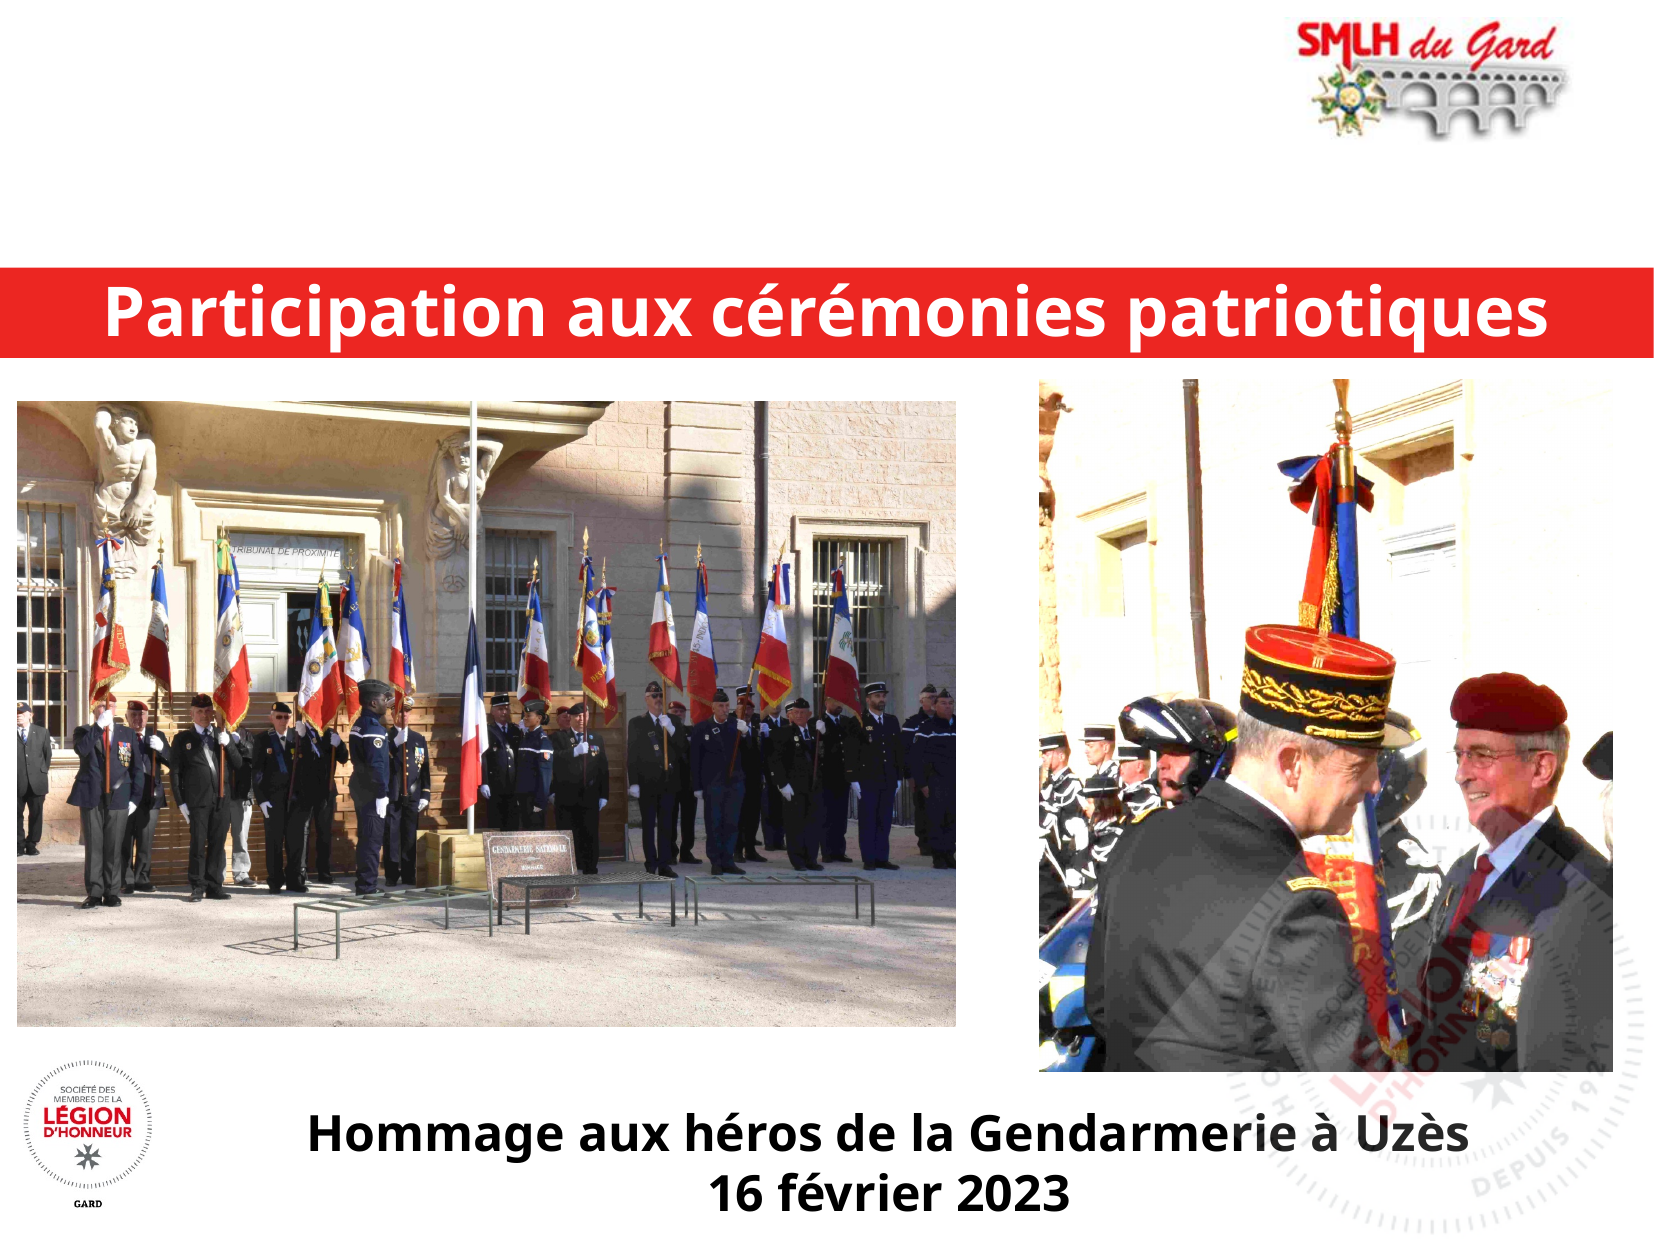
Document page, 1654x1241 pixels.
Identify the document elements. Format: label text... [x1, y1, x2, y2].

picture [1039, 379, 1643, 1236]
picture [1263, 17, 1654, 145]
picture [16, 401, 956, 1028]
text_box Participation aux cérémonies patriotiques [0, 267, 1654, 358]
text_box Hommage aux héros de la Gendarmerie à Uzès 16 février 2023 [165, 1093, 1219, 1229]
picture [23, 1060, 152, 1211]
